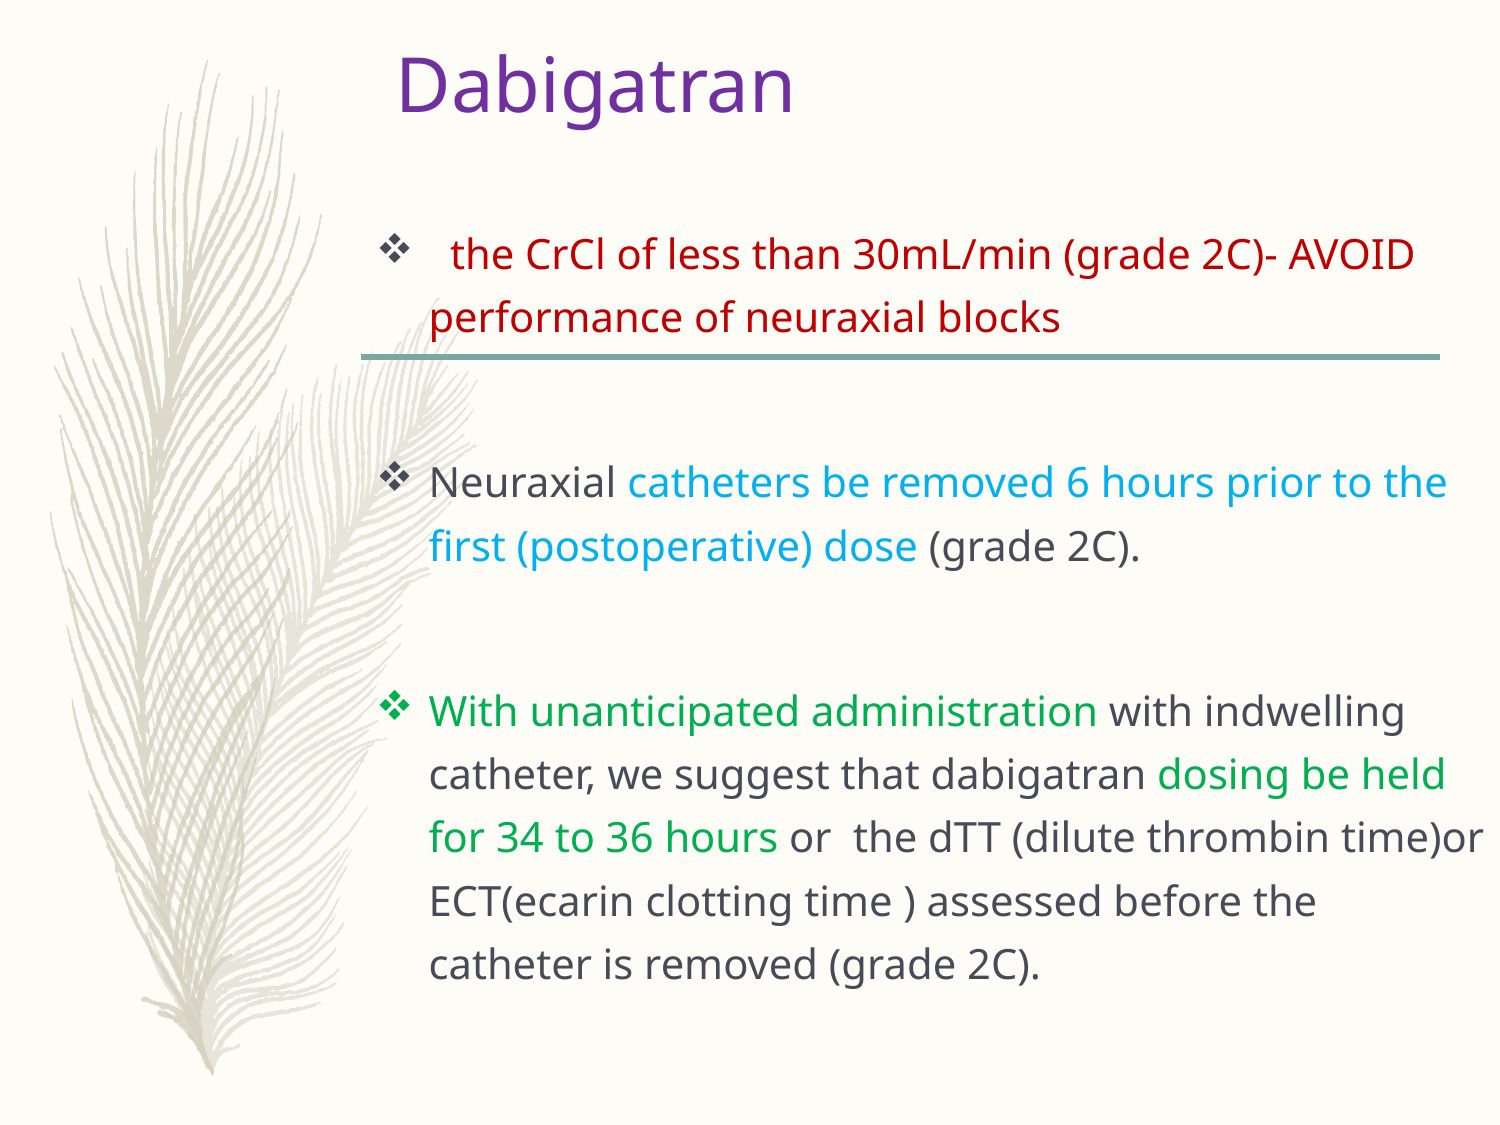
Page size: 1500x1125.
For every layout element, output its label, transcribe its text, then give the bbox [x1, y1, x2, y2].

list the CrCl of less than 30mL/min (grade 2C)- AVOID performance of neuraxial blocks Neuraxial catheters be removed 6 hours prior to the first (postoperative) dose (grade 2C). With unanticipated administration with indwelling catheter, we suggest that dabigatran dosing be held for 34 to 36 hours or the dTT (dilute thrombin time)or ECT(ecarin clotting time ) assessed before the catheter is removed (grade 2C). [360, 210, 1500, 1125]
title Dabigatran [360, 23, 1440, 142]
